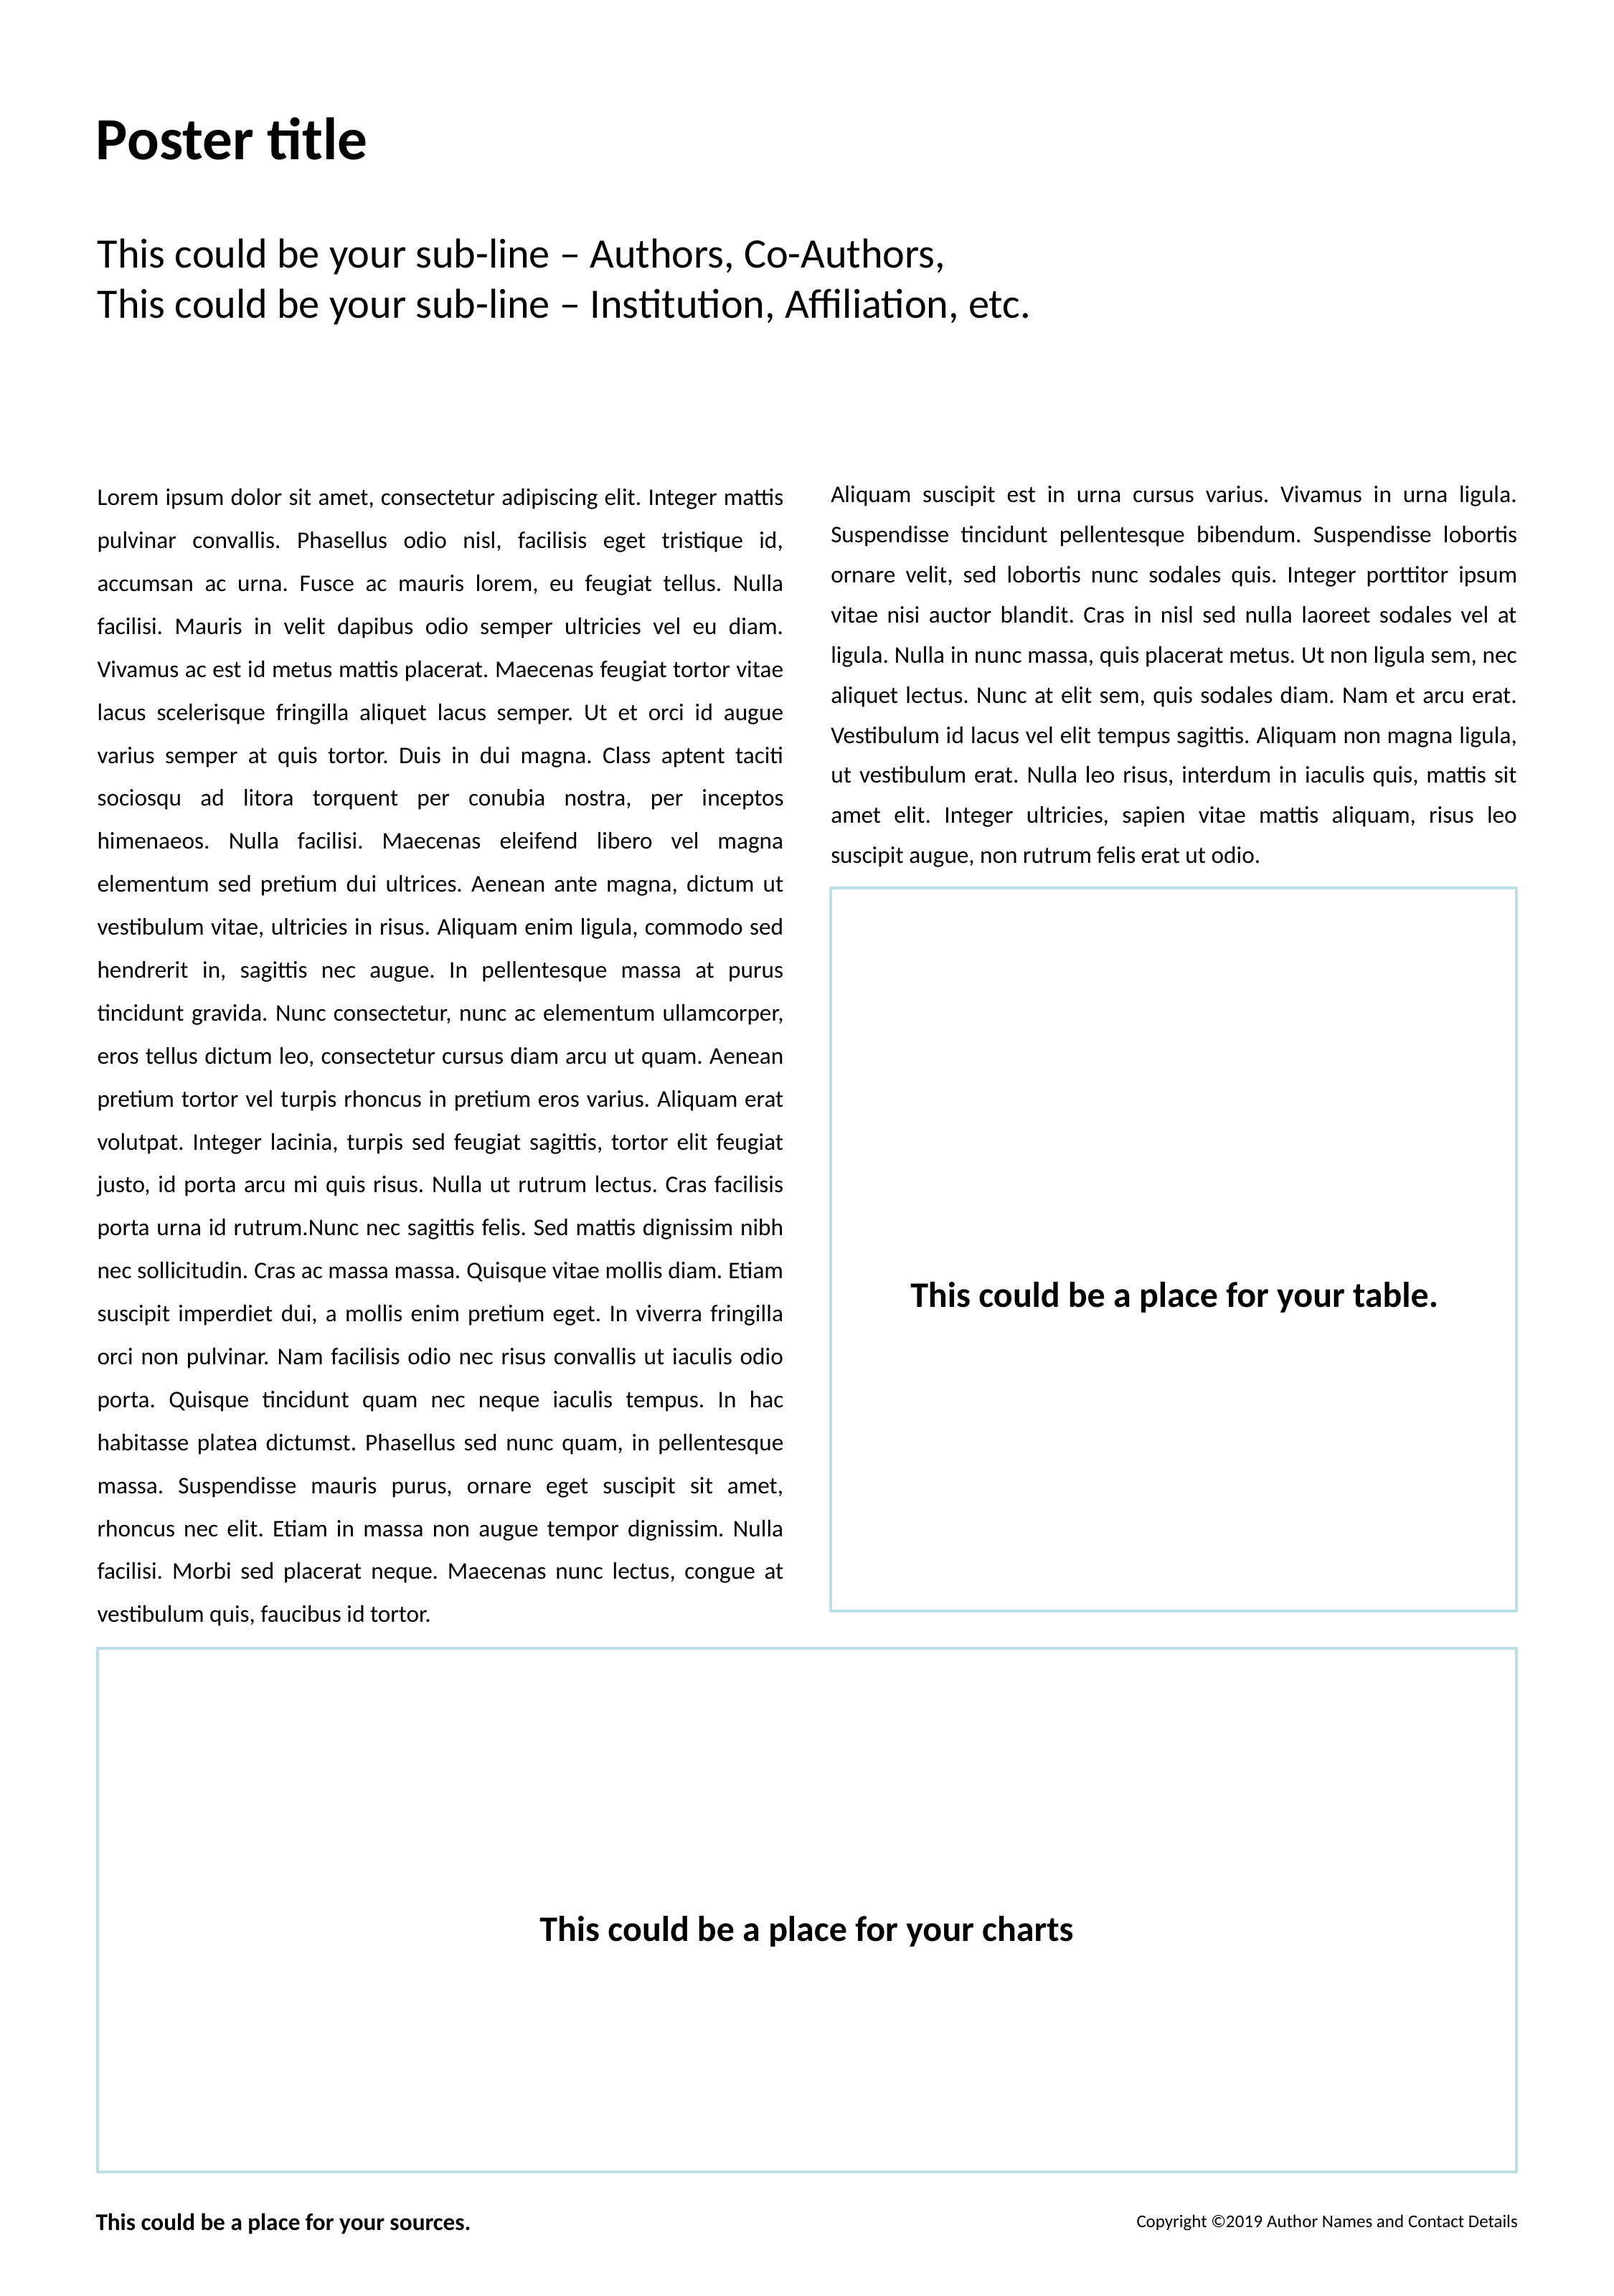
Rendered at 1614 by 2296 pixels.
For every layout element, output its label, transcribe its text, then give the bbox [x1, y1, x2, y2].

text_box Aliquam suscipit est in urna cursus varius. Vivamus in urna ligula. Suspendisse tincidunt pellentesque bibendum. Suspendisse lobortis ornare velit, sed lobortis nunc sodales quis. Integer porttitor ipsum vitae nisi auctor blandit. Cras in nisl sed nulla laoreet sodales vel at ligula. Nulla in nunc massa, quis placerat metus. Ut non ligula sem, nec aliquet lectus. Nunc at elit sem, quis sodales diam. Nam et arcu erat. Vestibulum id lacus vel elit tempus sagittis. Aliquam non magna ligula, ut vestibulum erat. Nulla leo risus, interdum in iaculis quis, mattis sit amet elit. Integer ultricies, sapien vitae mattis aliquam, risus leo suscipit augue, non rutrum felis erat ut odio. [831, 467, 1519, 869]
text_box This could be a place for your charts [463, 1901, 1151, 1949]
text_box This could be your sub-line – Authors, Co-Authors, This could be your sub-line – Institution, Affiliation, etc. [97, 226, 1520, 327]
text_box This could be a place for your sources. [95, 2203, 584, 2235]
text_box [97, 1648, 1517, 2172]
text_box [831, 887, 1517, 1267]
text_box This could be a place for your table. [831, 1267, 1519, 1315]
text_box Poster title [95, 100, 1519, 172]
text_box Lorem ipsum dolor sit amet, consectetur adipiscing elit. Integer mattis pulvinar convallis. Phasellus odio nisl, facilisis eget tristique id, accumsan ac urna. Fusce ac mauris lorem, eu feugiat tellus. Nulla facilisi. Mauris in velit dapibus odio semper ultricies vel eu diam. Vivamus ac est id metus mattis placerat. Maecenas feugiat tortor vitae lacus scelerisque fringilla aliquet lacus semper. Ut et orci id augue varius semper at quis tortor. Duis in dui magna. Class aptent taciti sociosqu ad litora torquent per conubia nostra, per inceptos himenaeos. Nulla facilisi. Maecenas eleifend libero vel magna elementum sed pretium dui ultrices. Aenean ante magna, dictum ut vestibulum vitae, ultricies in risus. Aliquam enim ligula, commodo sed hendrerit in, sagittis nec augue. In pellentesque massa at purus tincidunt gravida. Nunc consectetur, nunc ac elementum ullamcorper, eros tellus dictum leo, consectetur cursus diam arcu ut quam. Aenean pretium tortor vel turpis rhoncus in pretium eros varius. Aliquam erat volutpat. Integer lacinia, turpis sed feugiat sagittis, tortor elit feugiat justo, id porta arcu mi quis risus. Nulla ut rutrum lectus. Cras facilisis porta urna id rutrum.Nunc nec sagittis felis. Sed mattis dignissim nibh nec sollicitudin. Cras ac massa massa. Quisque vitae mollis diam. Etiam suscipit imperdiet dui, a mollis enim pretium eget. In viverra fringilla orci non pulvinar. Nam facilisis odio nec risus convallis ut iaculis odio porta. Quisque tincidunt quam nec neque iaculis tempus. In hac habitasse platea dictumst. Phasellus sed nunc quam, in pellentesque massa. Suspendisse mauris purus, ornare eget suscipit sit amet, rhoncus nec elit. Etiam in massa non augue tempor dignissim. Nulla facilisi. Morbi sed placerat neque. Maecenas nunc lectus, congue at vestibulum quis, faucibus id tortor. [97, 467, 785, 1627]
text_box Copyright ©2019 Author Names and Contact Details [631, 2209, 1519, 2231]
text_box [831, 1315, 1517, 1612]
